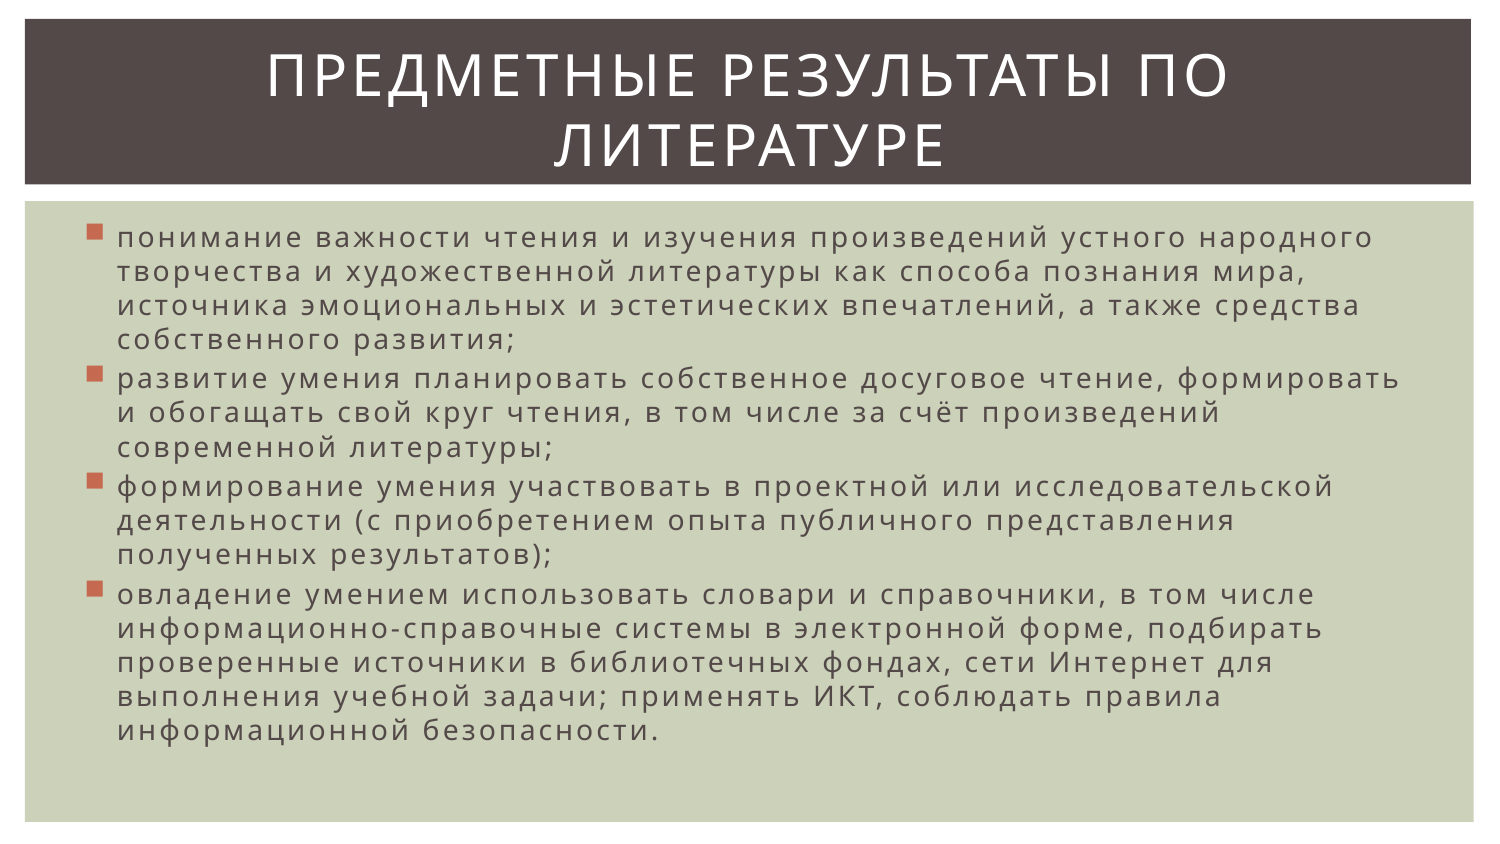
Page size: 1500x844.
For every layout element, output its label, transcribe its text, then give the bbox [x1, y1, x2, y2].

list понимание важности чтения и изучения произведений устного народного творчества и художественной литературы как способа познания мира, источника эмоциональных и эстетических впечатлений, а также средства собственного развития; развитие умения планировать собственное досуговое чтение, формировать и обогащать свой круг чтения, в том числе за счёт произведений современной литературы; формирование умения участвовать в проектной или исследовательской деятельности (с приобретением опыта публичного представления полученных результатов); овладение умением использовать словари и справочники, в том числе информационно-справочные системы в электронной форме, подбирать проверенные источники в библиотечных фондах, сети Интернет для выполнения учебной задачи; применять ИКТ, соблюдать правила информационной безопасности. [62, 211, 1442, 754]
title Предметные результаты по литературе [62, 43, 1438, 174]
